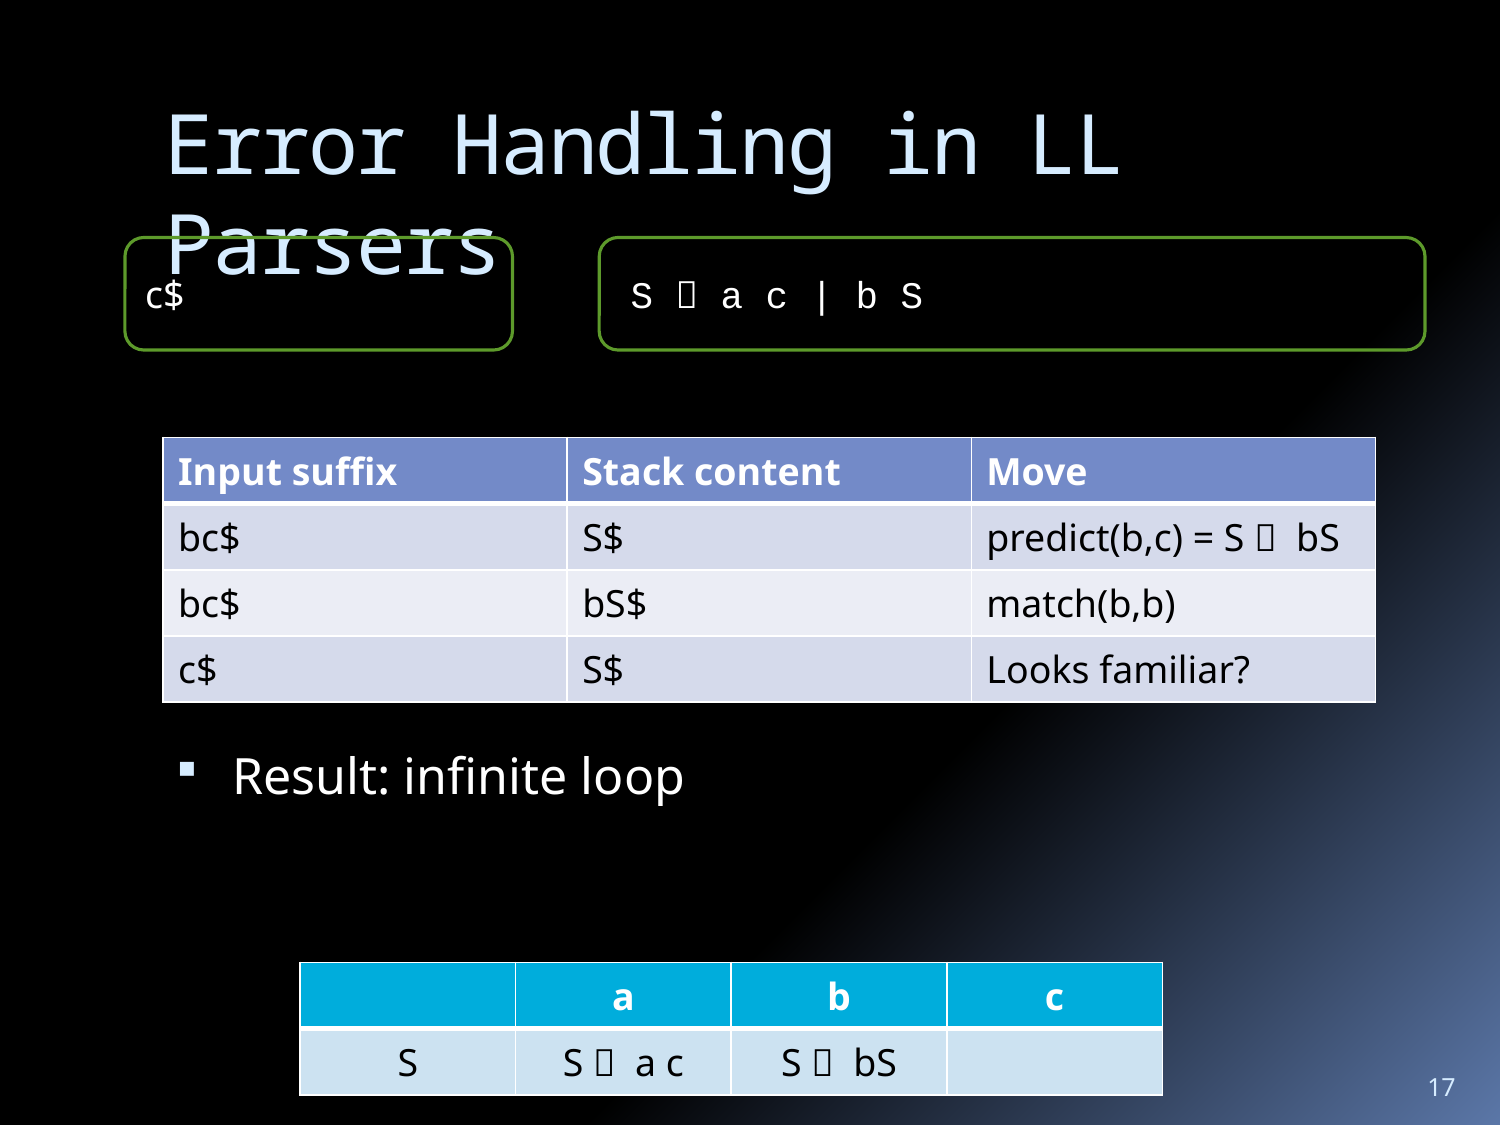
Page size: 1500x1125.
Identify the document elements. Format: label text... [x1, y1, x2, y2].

table_cell bS$ [568, 571, 971, 635]
table_header Input suffix [164, 438, 566, 501]
table_cell predict(b,c) = S  bS [972, 506, 1375, 569]
table_cell S  bS [732, 1031, 946, 1094]
table_cell match(b,b) [972, 571, 1375, 635]
table_cell [948, 1031, 1162, 1094]
table_cell bc$ [164, 571, 566, 635]
table_header b [732, 963, 946, 1026]
table_cell S  a c [516, 1031, 730, 1094]
table_cell c$ [164, 637, 566, 701]
table_cell S [301, 1031, 515, 1094]
table_header Stack content [568, 438, 971, 501]
slide_number 17 [1412, 1052, 1488, 1113]
table_cell S$ [568, 506, 971, 569]
table_header a [516, 963, 730, 1026]
table_header Move [972, 438, 1375, 501]
table_header [301, 963, 515, 1026]
table_cell Looks familiar? [972, 637, 1375, 701]
table_cell bc$ [164, 506, 566, 569]
table_cell S$ [568, 637, 971, 701]
list Result: infinite loop [150, 737, 1425, 900]
text_box c$ [123, 235, 515, 352]
title Error Handling in LL Parsers [150, 83, 1425, 234]
table_header c [948, 963, 1162, 1026]
text_box S  a c | b S [597, 235, 1427, 352]
